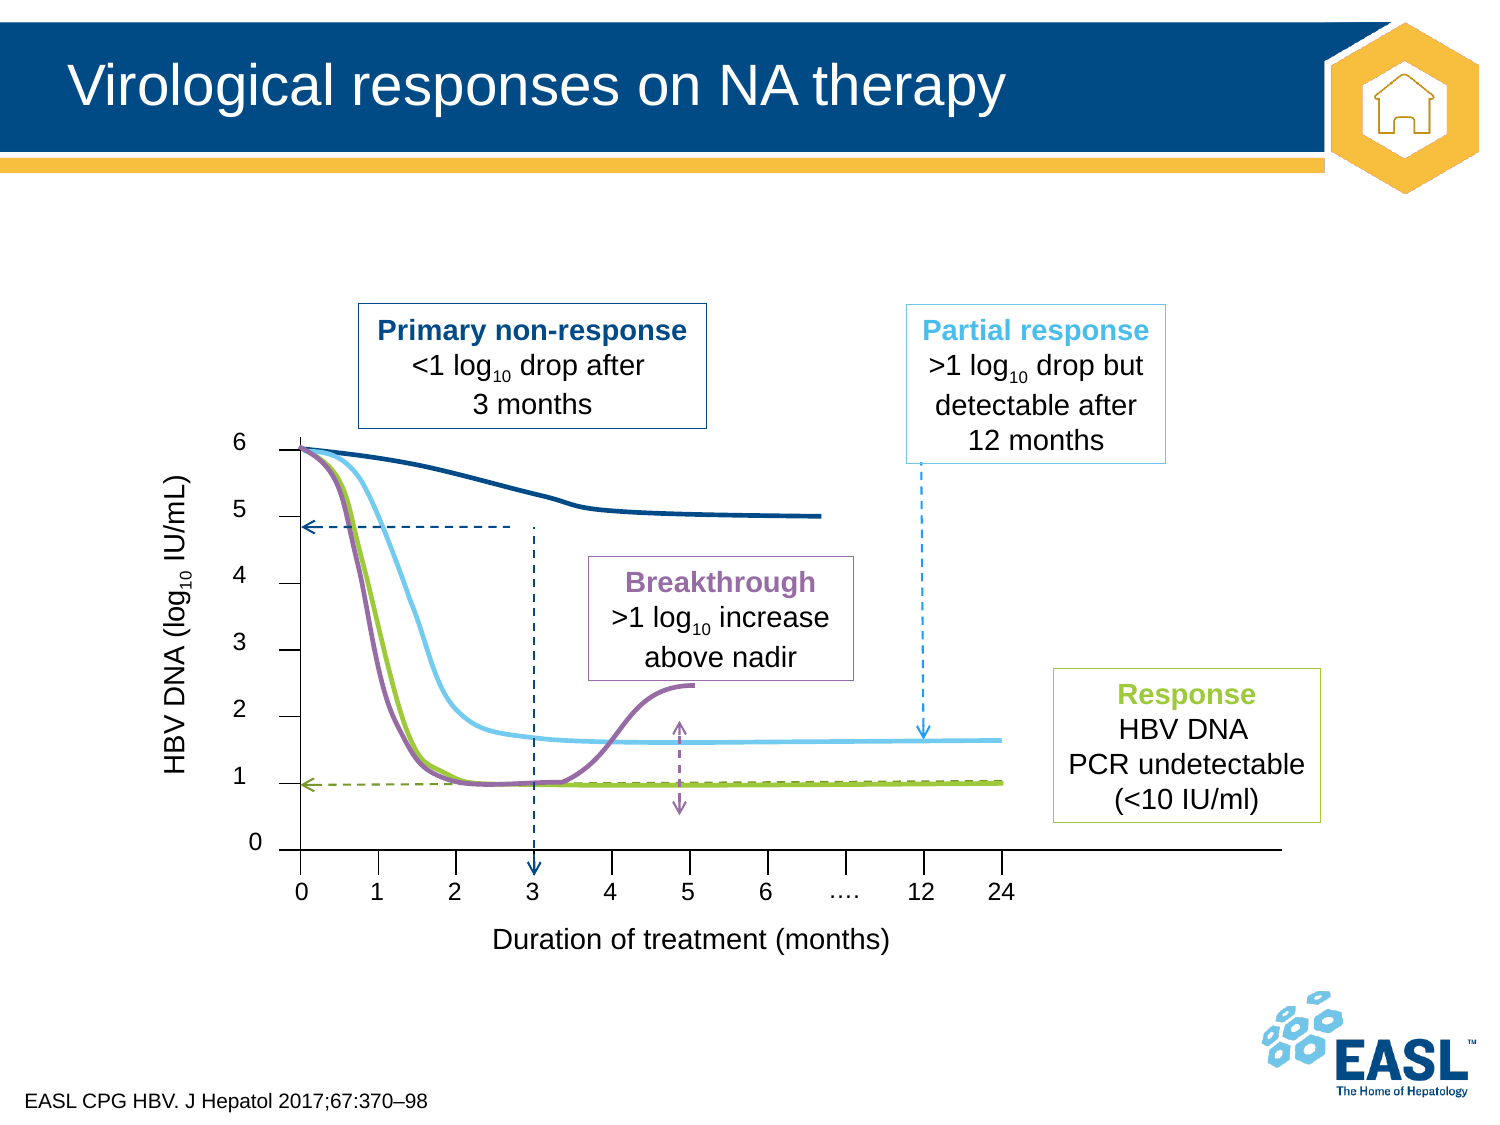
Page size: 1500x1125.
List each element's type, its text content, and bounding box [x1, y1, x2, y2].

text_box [147, 303, 1322, 964]
title Virological responses on NA therapy [52, 23, 1306, 150]
picture [0, 22, 1479, 194]
picture [1257, 987, 1479, 1100]
list EASL CPG HBV. J Hepatol 2017;67:370–98 [0, 1062, 1235, 1125]
